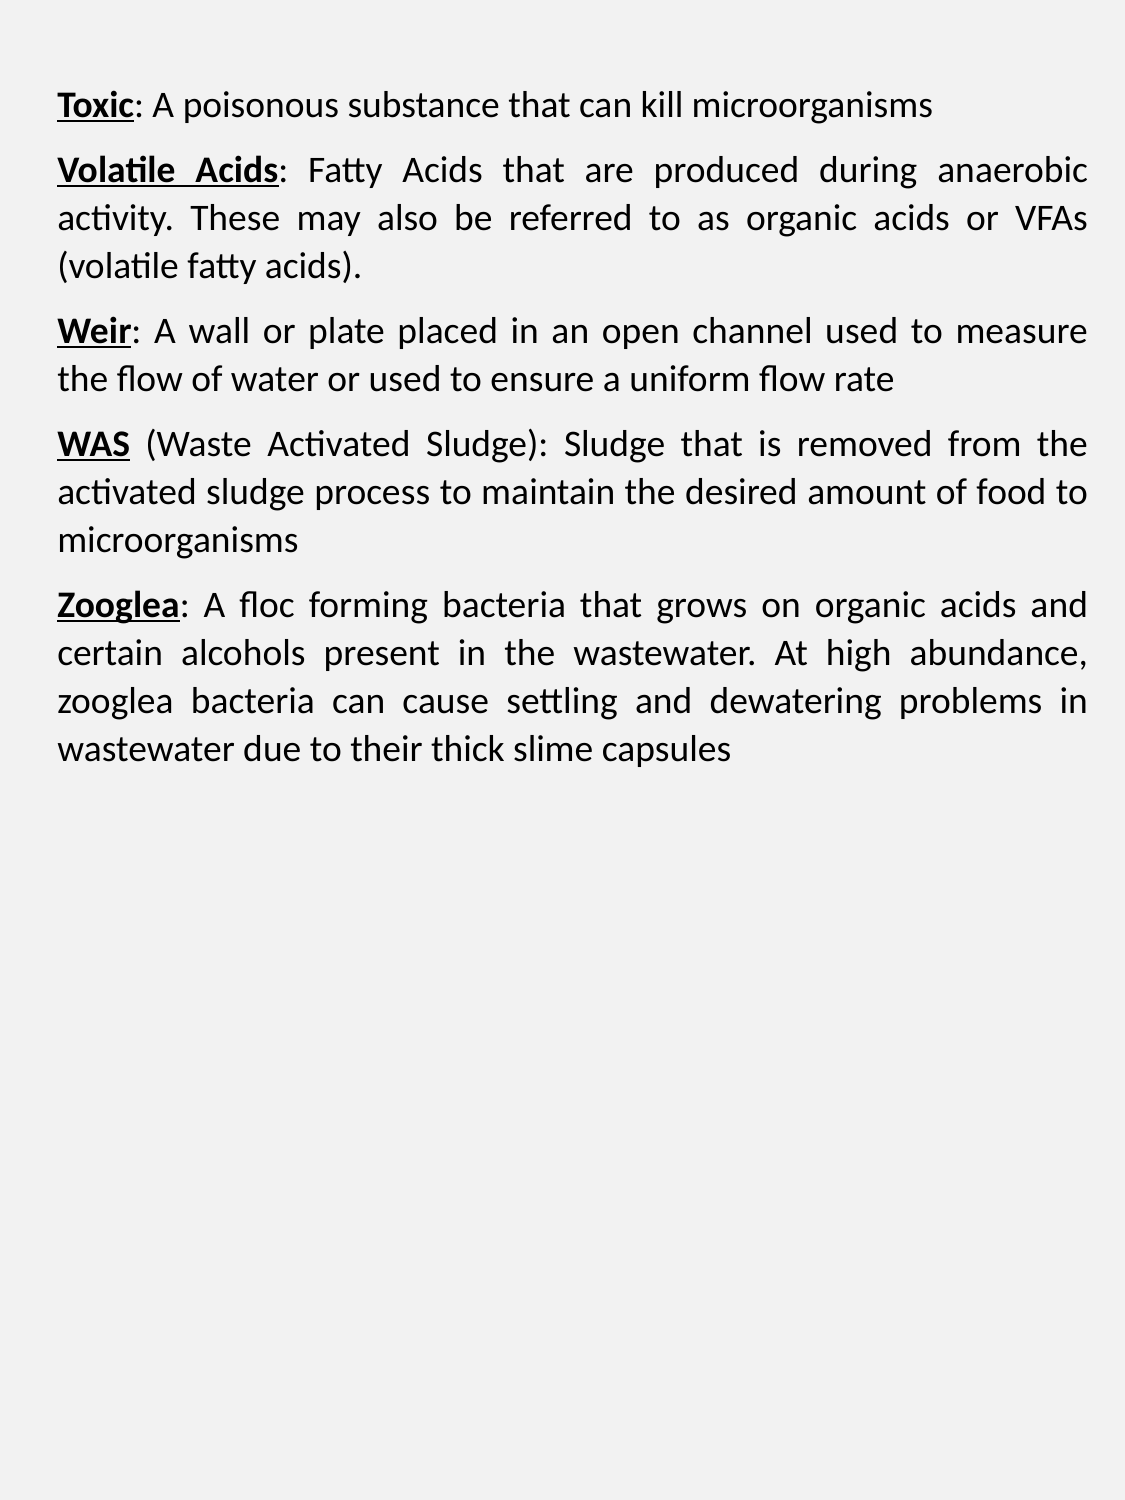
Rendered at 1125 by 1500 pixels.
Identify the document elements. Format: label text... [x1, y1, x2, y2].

text_box Toxic: A poisonous substance that can kill microorganisms Volatile Acids: Fatty Acids that are produced during anaerobic activity. These may also be referred to as organic acids or VFAs (volatile fatty acids). Weir: A wall or plate placed in an open channel used to measure the flow of water or used to ensure a uniform flow rate WAS (Waste Activated Sludge): Sludge that is removed from the activated sludge process to maintain the desired amount of food to microorganisms Zooglea: A floc forming bacteria that grows on organic acids and certain alcohols present in the wastewater. At high abundance, zooglea bacteria can cause settling and dewatering problems in wastewater due to their thick slime capsules [42, 69, 1104, 777]
